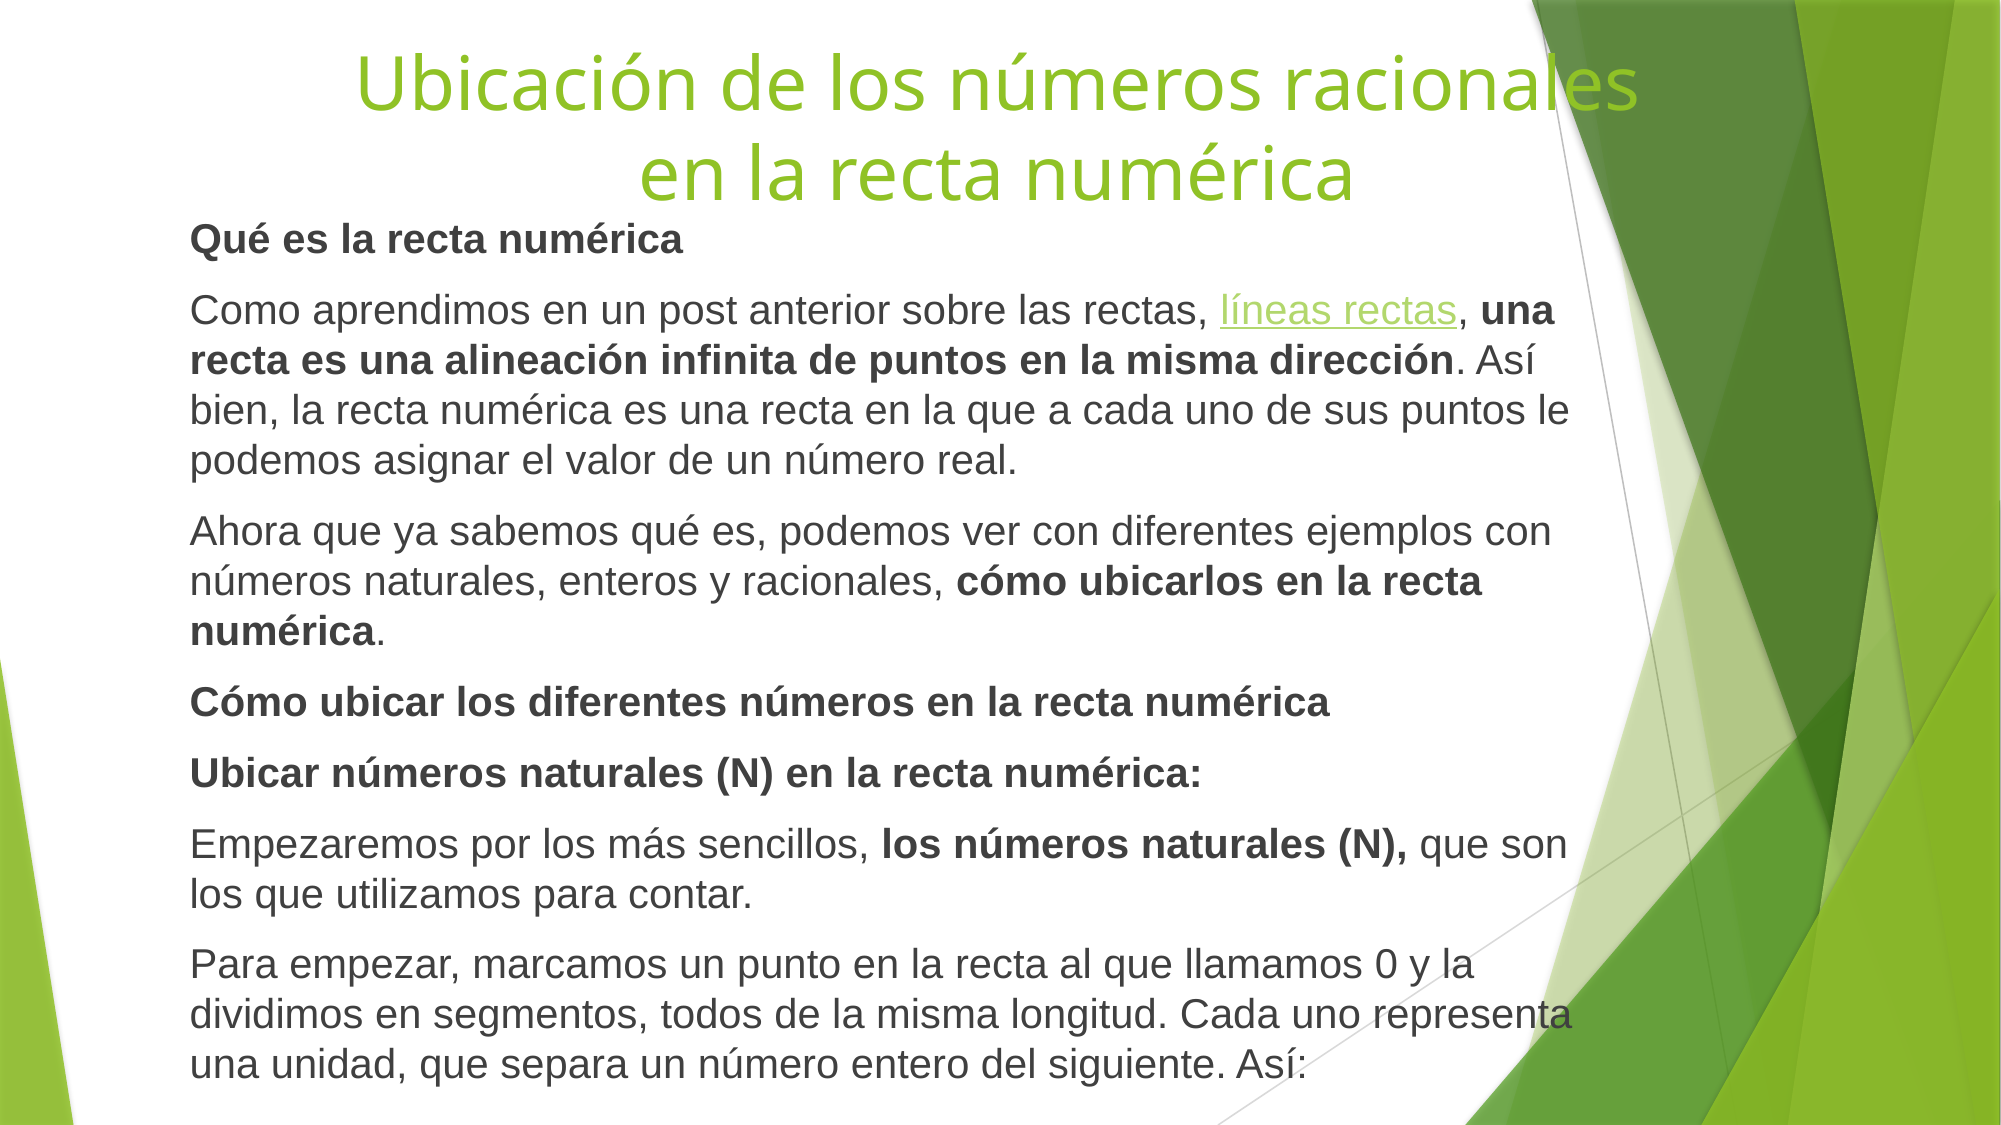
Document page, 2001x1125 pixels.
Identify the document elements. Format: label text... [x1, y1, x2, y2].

list Qué es la recta numérica Como aprendimos en un post anterior sobre las rectas, líneas rectas, una recta es una alineación infinita de puntos en la misma dirección. Así bien, la recta numérica es una recta en la que a cada uno de sus puntos le podemos asignar el valor de un número real. Ahora que ya sabemos qué es, podemos ver con diferentes ejemplos con números naturales, enteros y racionales, cómo ubicarlos en la recta numérica. Cómo ubicar los diferentes números en la recta numérica Ubicar números naturales (N) en la recta numérica: Empezaremos por los más sencillos, los números naturales (N), que son los que utilizamos para contar. Para empezar, marcamos un punto en la recta al que llamamos 0 y la dividimos en segmentos, todos de la misma longitud. Cada uno representa una unidad, que separa un número entero del siguiente. Así: [174, 204, 1604, 842]
title Ubicación de los números racionales en la recta numérica [0, 28, 2000, 245]
